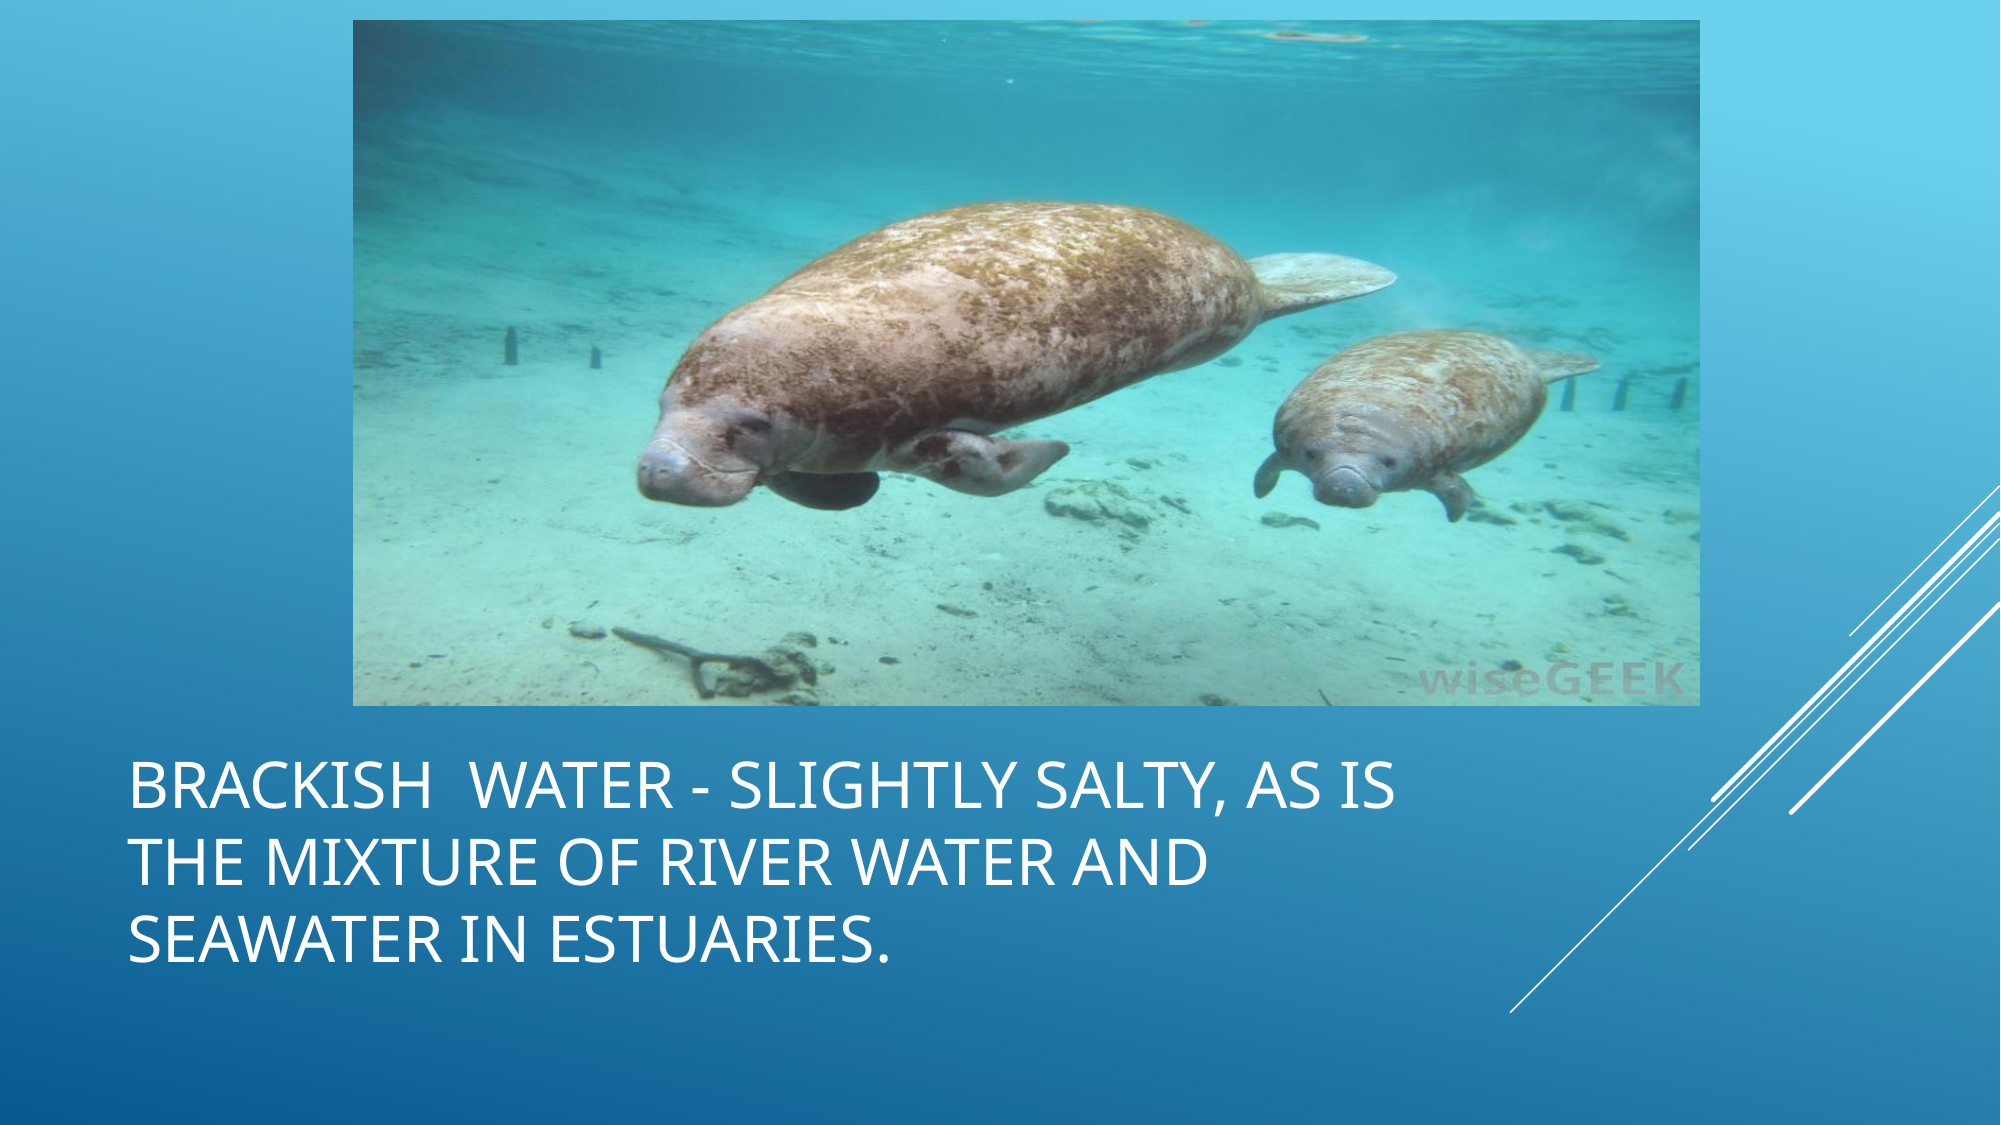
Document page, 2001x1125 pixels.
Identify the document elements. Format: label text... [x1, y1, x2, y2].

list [352, 20, 1701, 706]
title Brackish WAter - slightly salty, as is the mixture of river water and seawater in estuaries. [112, 736, 1513, 984]
